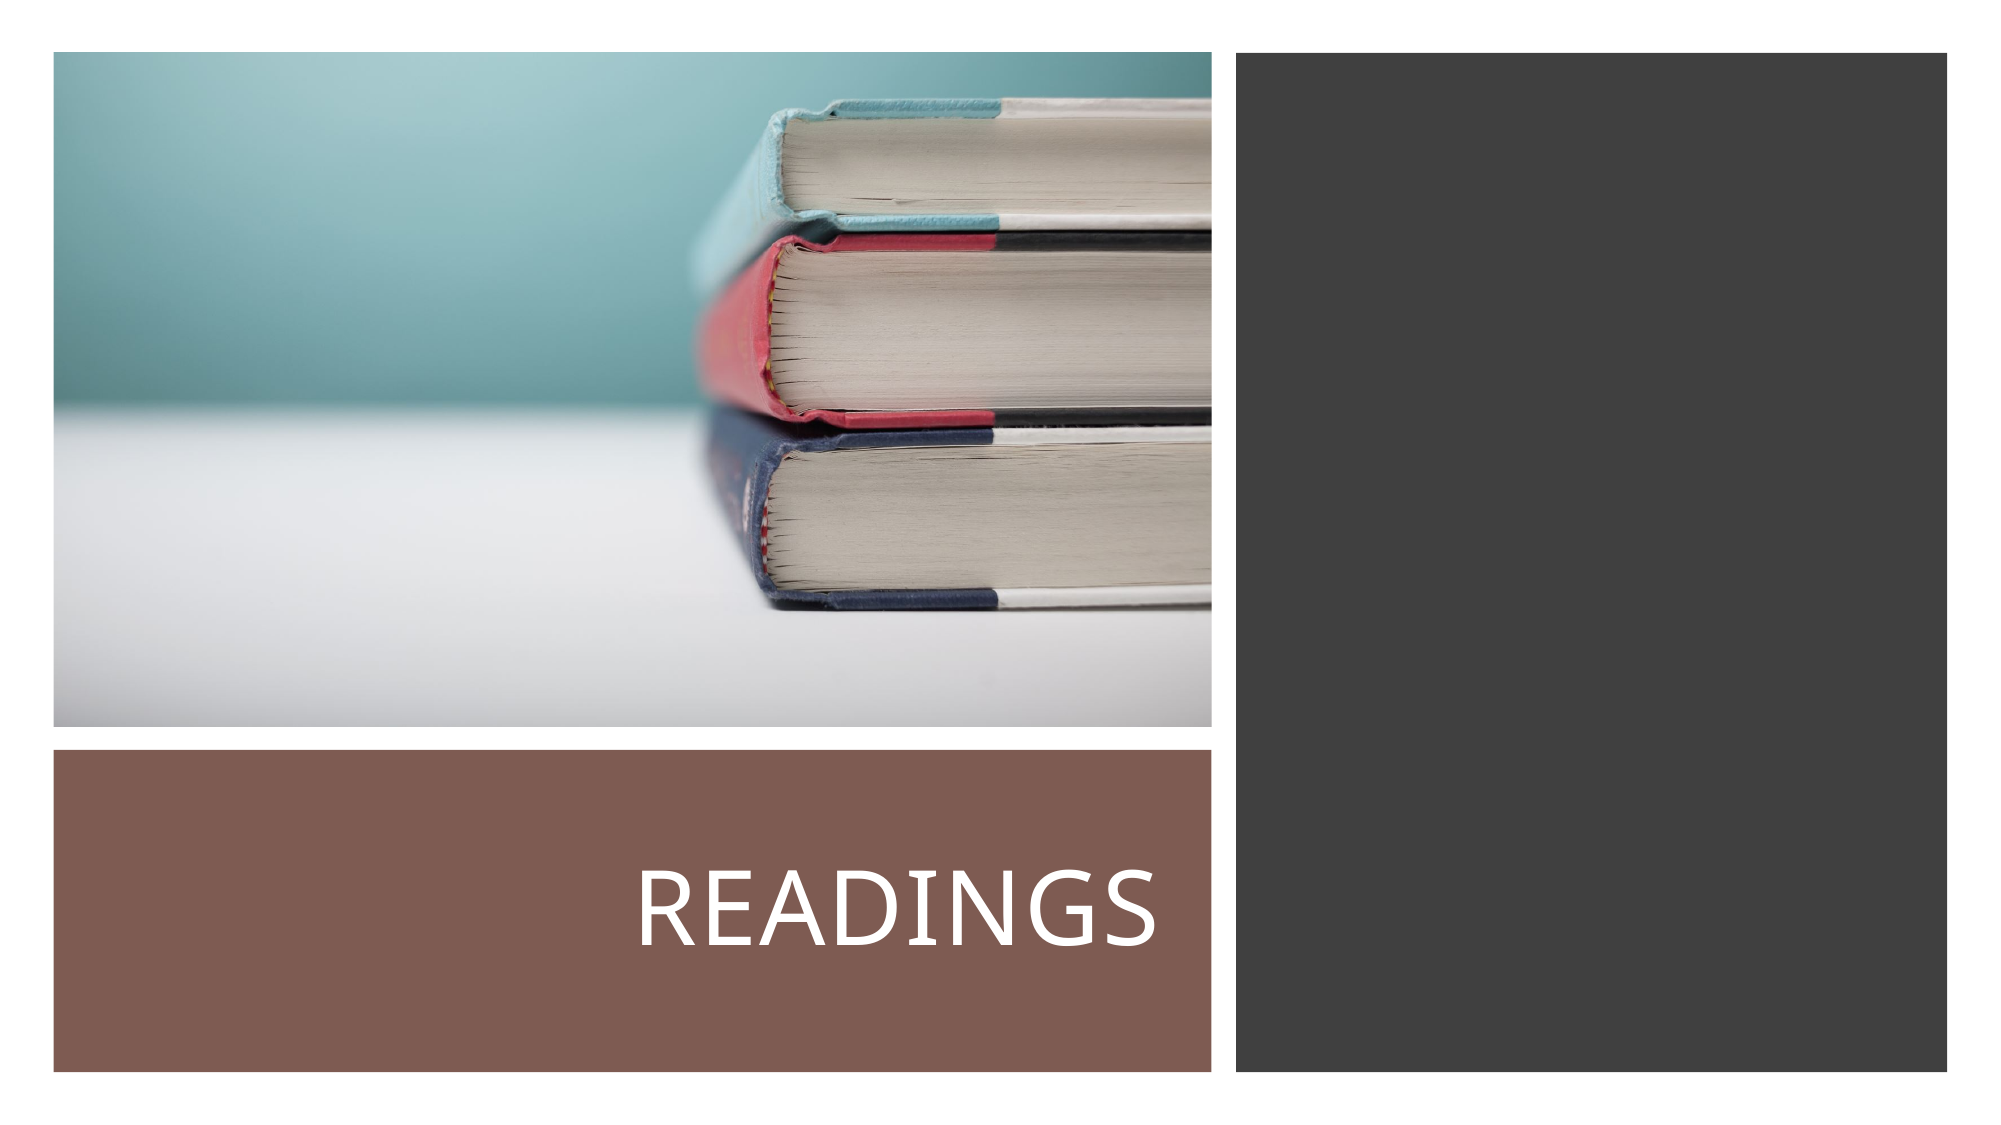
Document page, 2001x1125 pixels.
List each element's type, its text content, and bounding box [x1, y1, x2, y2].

text_box [1236, 52, 1948, 1073]
title Readings [85, 781, 1169, 1050]
picture [53, 52, 1212, 727]
text_box [53, 749, 1212, 1073]
